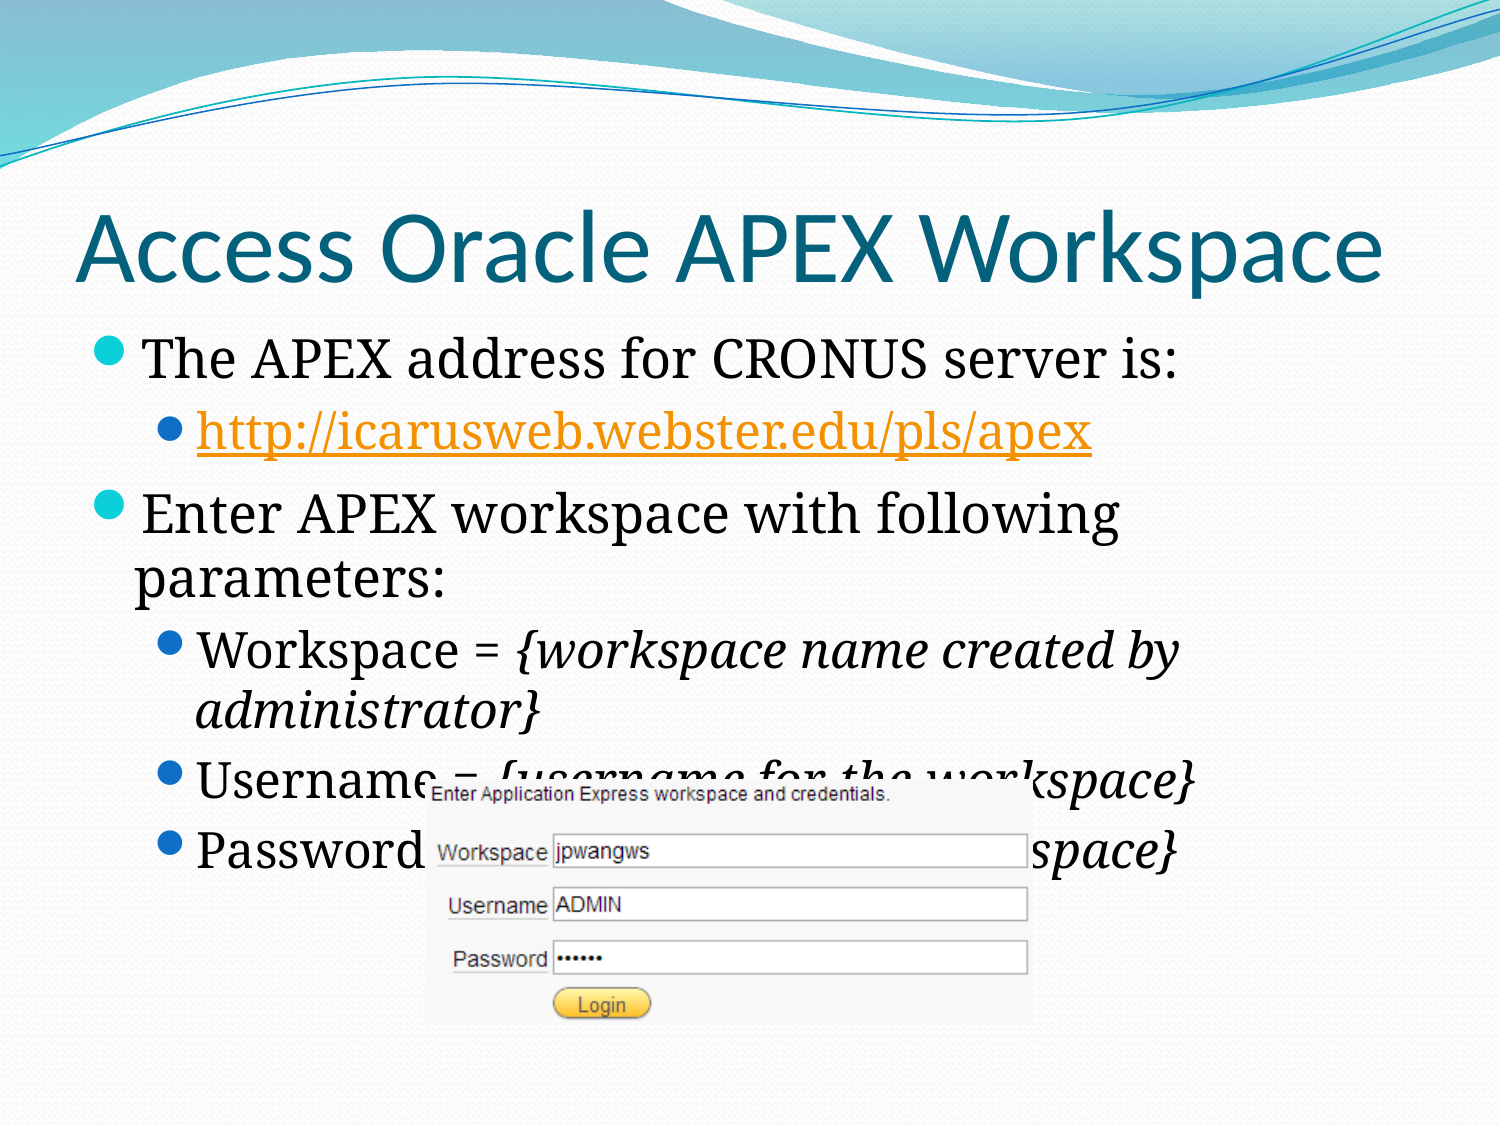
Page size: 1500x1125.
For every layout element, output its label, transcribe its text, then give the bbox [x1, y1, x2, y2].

list The APEX address for CRONUS server is: http://icarusweb.webster.edu/pls/apex Enter APEX workspace with following parameters: Workspace = {workspace name created by administrator} Username = {username for the workspace} Password = {password for the workspace} [75, 317, 1425, 1038]
picture [424, 779, 1033, 1026]
title Access Oracle APEX Workspace [75, 115, 1425, 303]
